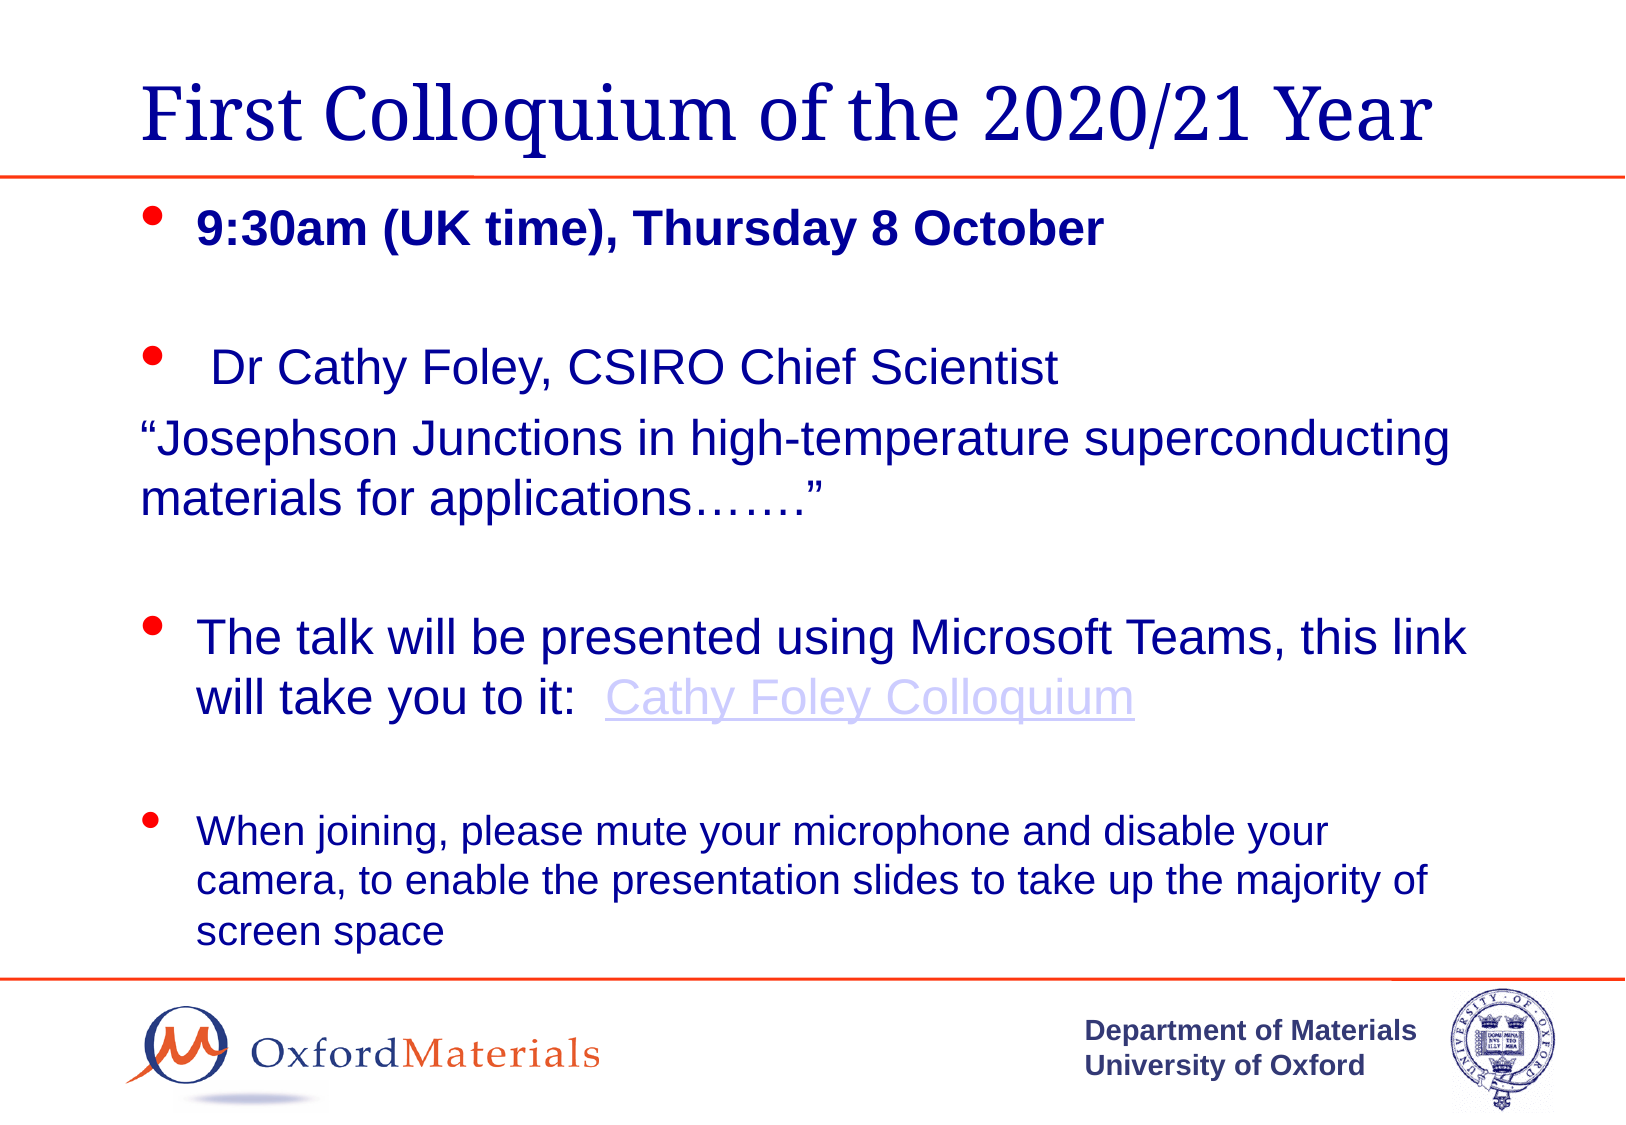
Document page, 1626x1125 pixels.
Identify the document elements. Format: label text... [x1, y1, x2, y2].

list 9:30am (UK time), Thursday 8 October Dr Cathy Foley, CSIRO Chief Scientist “Josephson Junctions in high-temperature superconducting materials for applications…….” The talk will be presented using Microsoft Teams, this link will take you to it: Cathy Foley Colloquium When joining, please mute your microphone and disable your camera, to enable the presentation slides to take up the majority of screen space [125, 187, 1500, 957]
picture [1449, 987, 1556, 1113]
title First Colloquium of the 2020/21 Year [125, 47, 1500, 173]
picture [125, 1006, 599, 1113]
